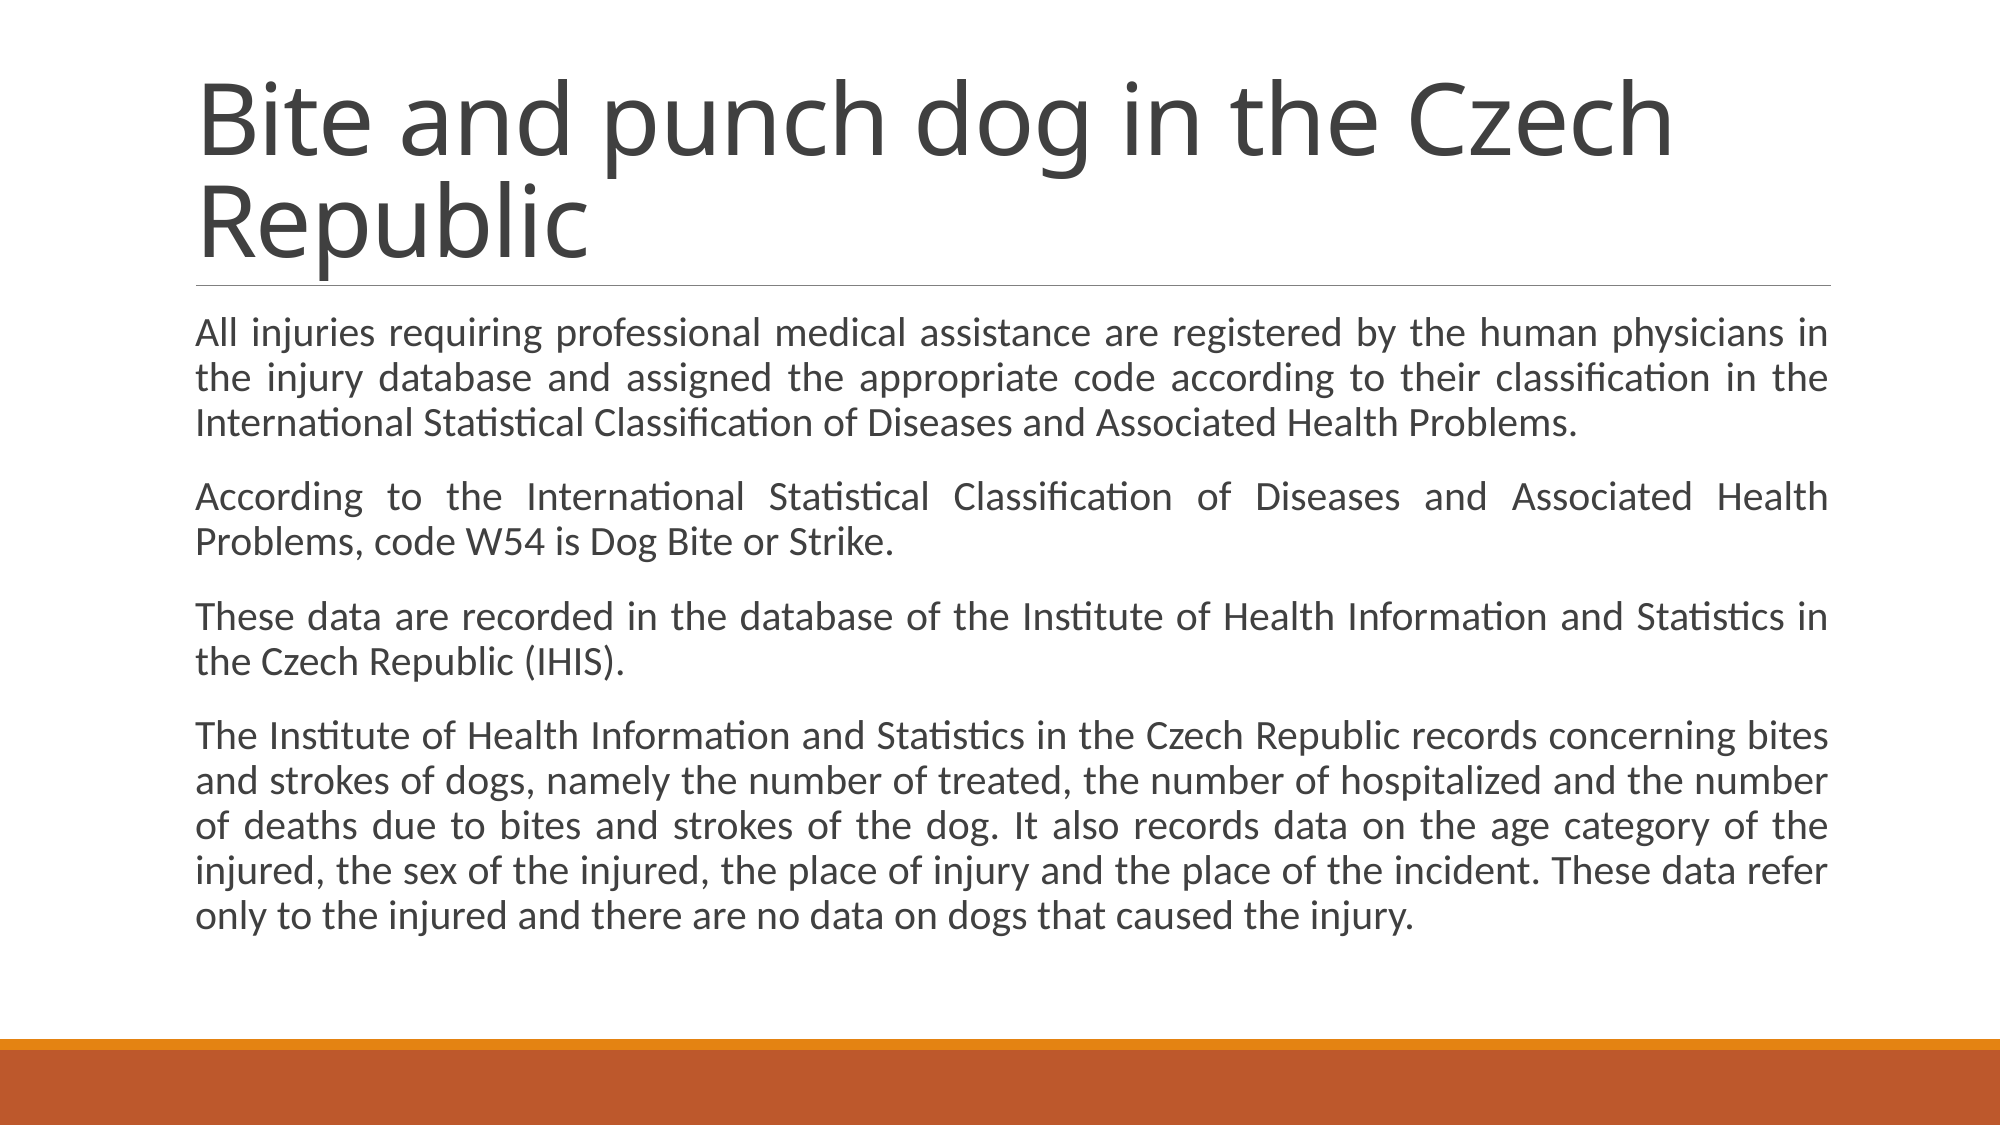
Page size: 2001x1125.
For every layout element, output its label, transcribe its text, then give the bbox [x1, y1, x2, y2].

list All injuries requiring professional medical assistance are registered by the human physicians in the injury database and assigned the appropriate code according to their classification in the International Statistical Classification of Diseases and Associated Health Problems. According to the International Statistical Classification of Diseases and Associated Health Problems, code W54 is Dog Bite or Strike. These data are recorded in the database of the Institute of Health Information and Statistics in the Czech Republic (IHIS). The Institute of Health Information and Statistics in the Czech Republic records concerning bites and strokes of dogs, namely the number of treated, the number of hospitalized and the number of deaths due to bites and strokes of the dog. It also records data on the age category of the injured, the sex of the injured, the place of injury and the place of the incident. These data refer only to the injured and there are no data on dogs that caused the injury. [180, 302, 1830, 963]
title Bite and punch dog in the Czech Republic [180, 47, 1830, 285]
